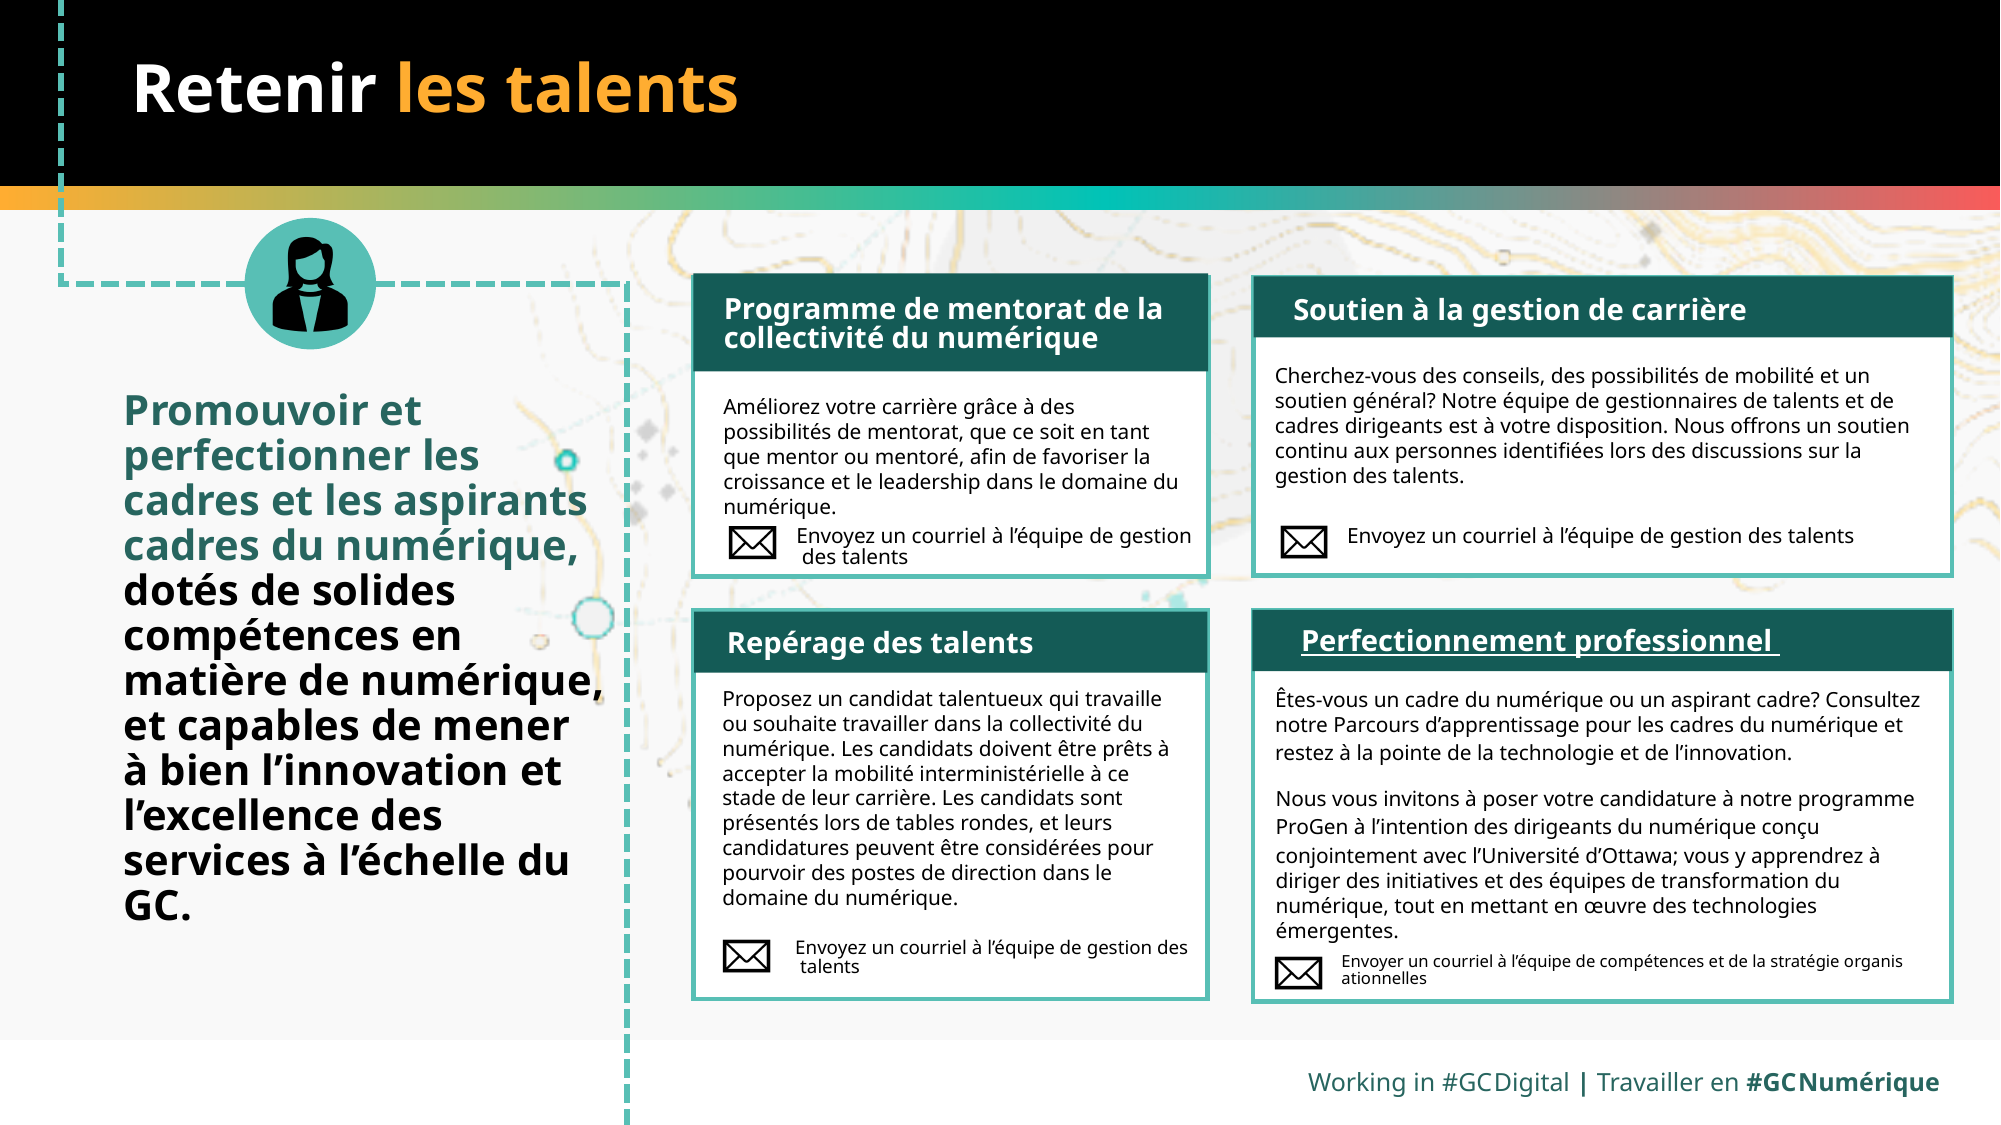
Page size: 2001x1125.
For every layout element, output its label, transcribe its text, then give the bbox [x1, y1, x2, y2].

text_box [276, 216, 345, 226]
picture [197, 797, 376, 875]
text_box Envoyez un courriel à l’équipe de gestion des talents [1332, 515, 1885, 559]
text_box Repérage des talents [711, 616, 1197, 672]
text_box Soutien à la gestion de carrière [1278, 284, 1898, 339]
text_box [61, 0, 245, 284]
text_box [693, 611, 1208, 674]
text_box [693, 674, 1208, 1000]
text_box Perfectionnement professionnel [1286, 615, 1941, 666]
text_box [1252, 672, 1953, 1002]
text_box [692, 372, 1209, 577]
text_box [692, 272, 1209, 372]
picture [197, 210, 2000, 875]
text_box Nous vous invitons à poser votre candidature à notre programme ProGen à l’intention des dirigeants du numérique conçu conjointement avec l’Université d’Ottawa; vous y apprendrez à diriger des initiatives et des équipes de transformation du numérique, tout en mettant en œuvre des technologies émergentes. [1260, 778, 1946, 950]
picture [718, 928, 775, 984]
text_box [1253, 338, 1953, 577]
text_box Envoyer un courriel à l’équipe de compétences et de la stratégie organisationnelles [1326, 943, 1922, 982]
text_box [243, 251, 252, 317]
text_box Programme de mentorat de la collectivité du numérique [708, 282, 1188, 338]
text_box Envoyez un courriel à l’équipe de gestion des talents [780, 928, 1205, 969]
text_box Améliorez votre carrière grâce à des possibilités de mentorat, que ce soit en tant que mentor ou mentoré, afin de favoriser la croissance et le leadership dans le domaine du numérique. [708, 385, 1202, 526]
text_box Cherchez-vous des conseils, des possibilités de mobilité et un soutien général? Notre équipe de gestionnaires de talents et de cadres dirigeants est à votre disposition. Nous offrons un soutien continu aux personnes identifiées lors des discussions sur la gestion des talents. [1260, 355, 1952, 496]
text_box [368, 250, 378, 318]
text_box Êtes-vous un cadre du numérique ou un aspirant cadre? Consultez notre Parcours d’apprentissage pour les cadres du numérique et restez à la pointe de la technologie et de l’innovation. [1260, 679, 1941, 773]
text_box Proposez un candidat talentueux qui travaille ou souhaite travailler dans la collectivité du numérique. Les candidats doivent être prêts à accepter la mobilité interministérielle à ce stade de leur carrière. Les candidats sont présentés lors de tables rondes, et leurs candidatures peuvent être considérées pour pourvoir des postes de direction dans le domaine du numérique. [707, 677, 1202, 918]
text_box Envoyez un courriel à l’équipe de gestion des talents [781, 515, 1210, 559]
text_box [1253, 275, 1954, 338]
title Promouvoir et perfectionner les cadres et les aspirants cadres du numérique, dotés de solides compétences en matière de numérique, et capables de mener à bien l’innovation et l’excellence des services à l’échelle du GC. [108, 521, 376, 797]
text_box [277, 342, 343, 351]
picture [1270, 945, 1327, 1001]
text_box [376, 283, 628, 1125]
text_box [1251, 609, 1953, 672]
text_box Retenir les talents [245, 36, 1842, 145]
